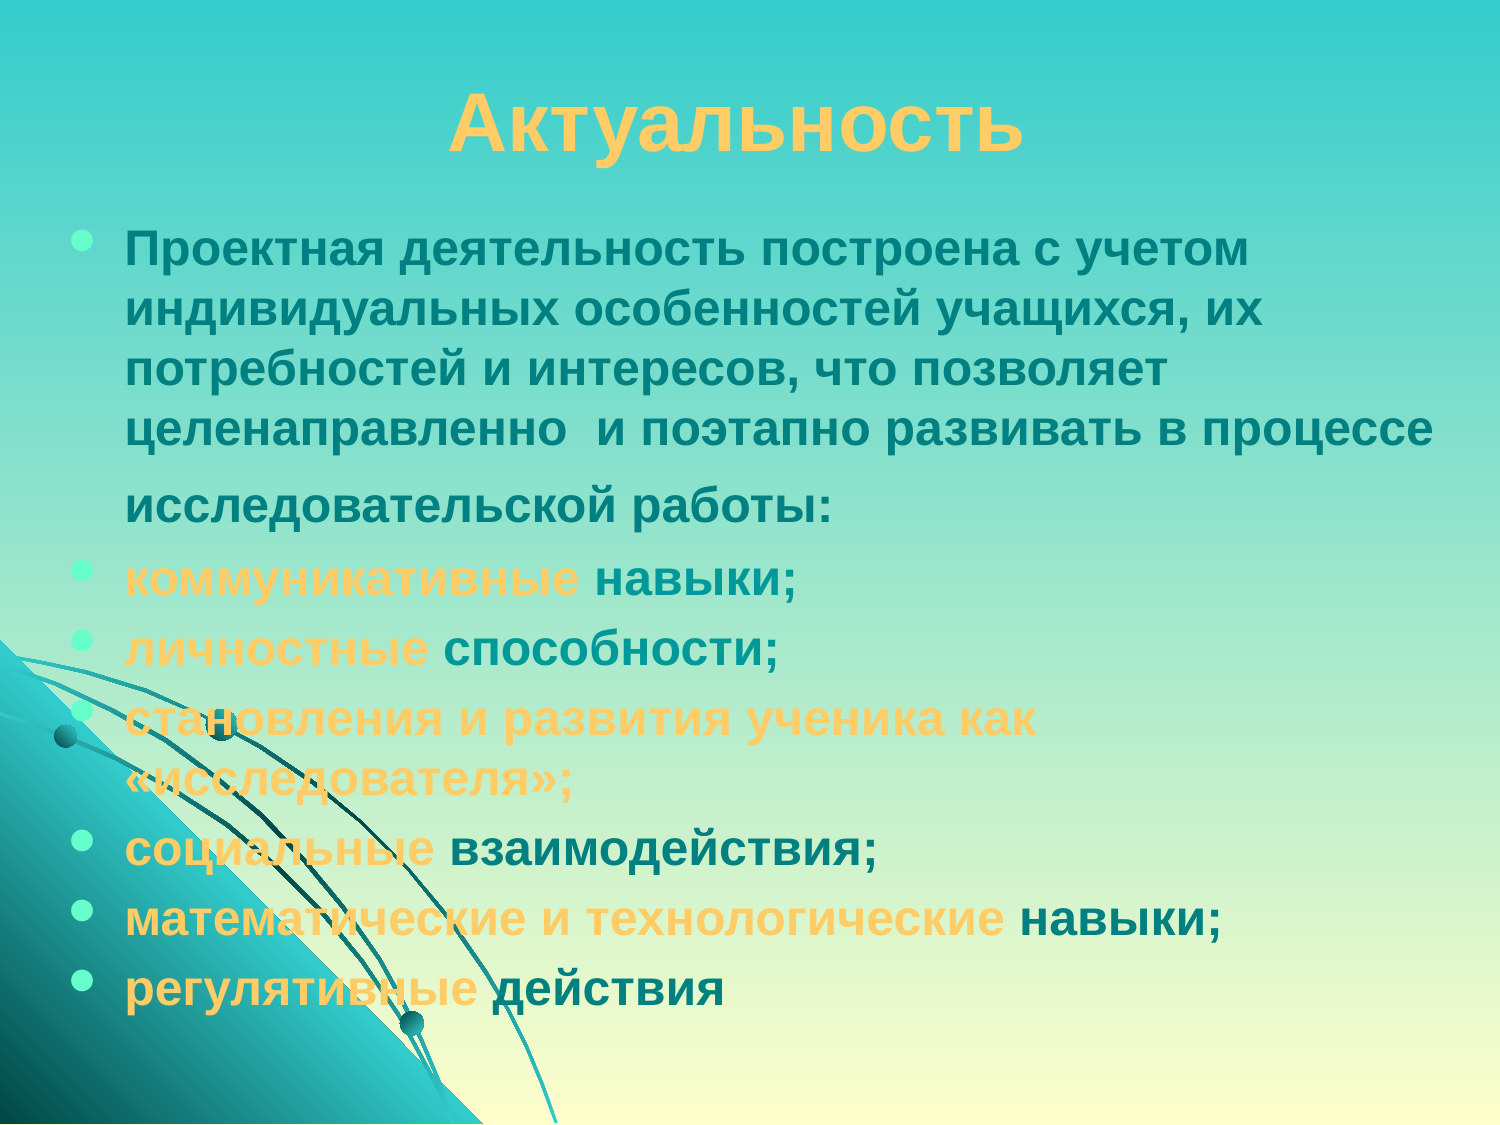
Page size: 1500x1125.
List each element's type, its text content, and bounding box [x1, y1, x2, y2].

title Актуальность [75, 45, 1425, 185]
list Проектная деятельность построена с учетом индивидуальных особенностей учащихся, их потребностей и интересов, что позволяет целенаправленно и поэтапно развивать в процессе исследовательской работы: коммуникативные навыки; личностные способности; становления и развития ученика как «исследователя»; социальные взаимодействия; математические и технологические навыки; регулятивные действия [53, 208, 1471, 1106]
